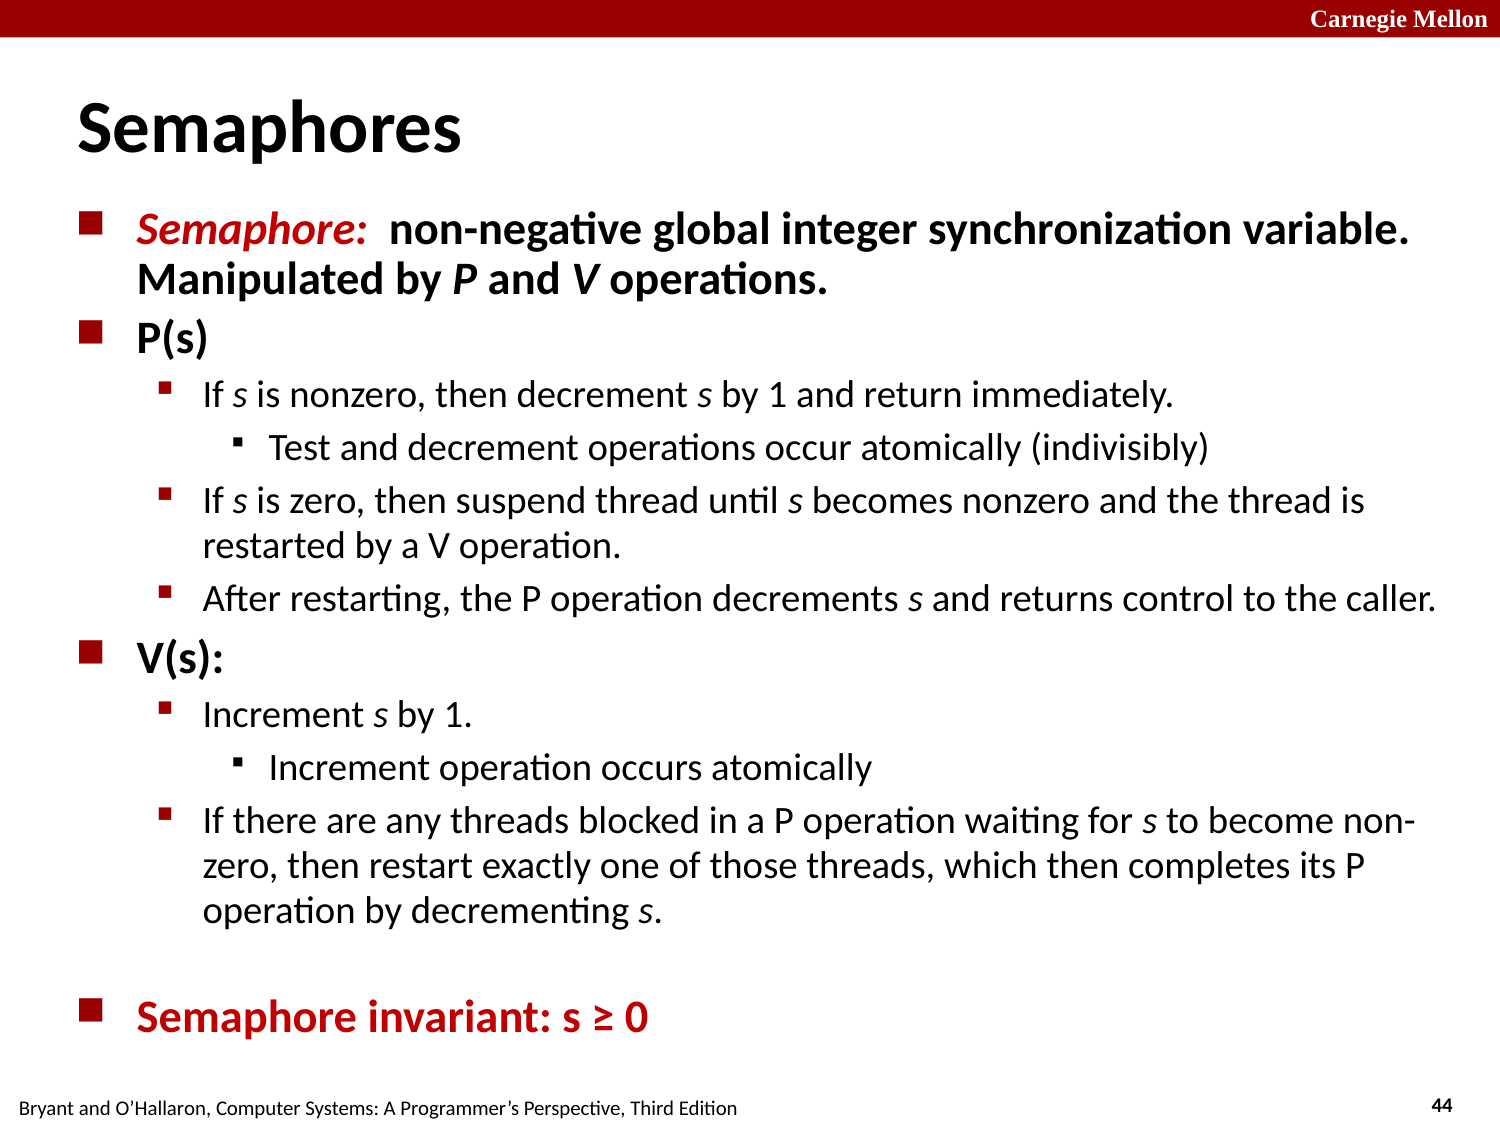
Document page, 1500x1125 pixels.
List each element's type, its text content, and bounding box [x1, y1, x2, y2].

list Semaphore: non-negative global integer synchronization variable. Manipulated by P and V operations. P(s) If s is nonzero, then decrement s by 1 and return immediately. Test and decrement operations occur atomically (indivisibly) If s is zero, then suspend thread until s becomes nonzero and the thread is restarted by a V operation. After restarting, the P operation decrements s and returns control to the caller. V(s): Increment s by 1. Increment operation occurs atomically If there are any threads blocked in a P operation waiting for s to become non-zero, then restart exactly one of those threads, which then completes its P operation by decrementing s. Semaphore invariant: s ≥ 0 [64, 196, 1484, 1088]
title Semaphores [62, 74, 1336, 170]
